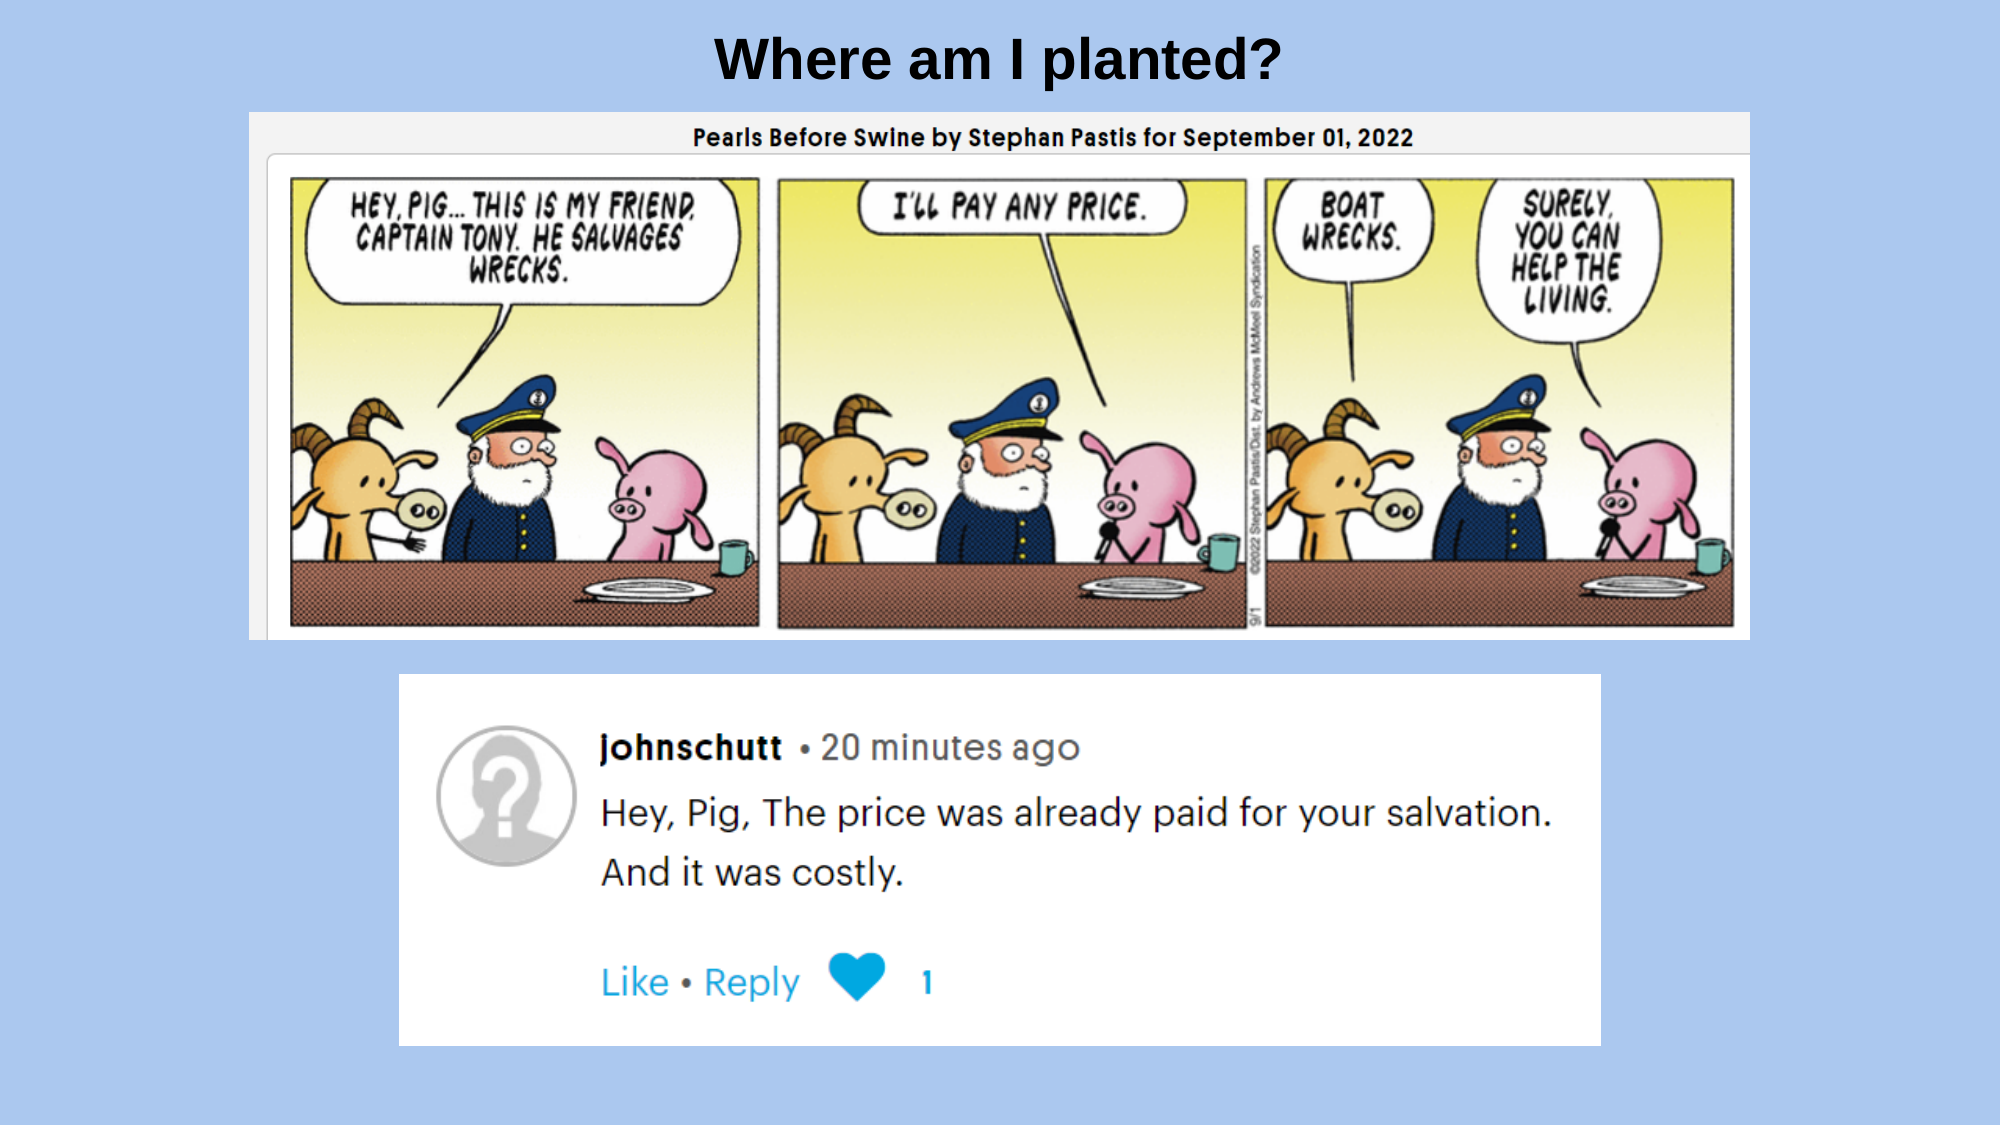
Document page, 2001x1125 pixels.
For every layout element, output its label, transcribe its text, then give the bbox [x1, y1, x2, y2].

picture [767, 168, 1741, 640]
picture [398, 674, 1601, 1046]
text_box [249, 112, 1751, 640]
title Where am I planted? [0, 0, 2000, 113]
